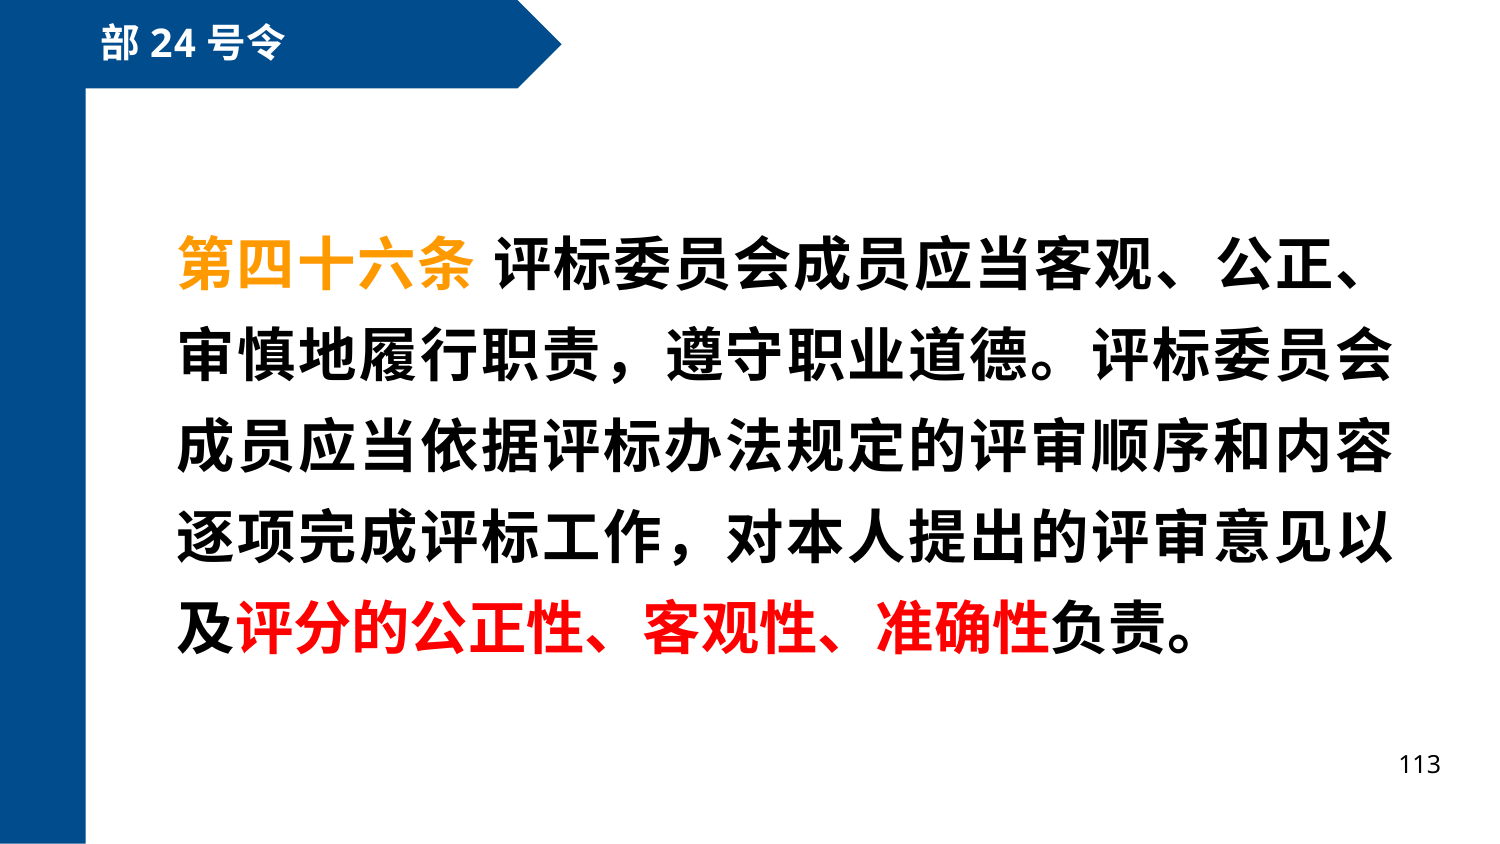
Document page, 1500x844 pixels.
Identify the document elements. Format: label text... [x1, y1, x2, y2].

text_box 部24号令 [88, 12, 591, 72]
text_box [27, 0, 537, 91]
text_box 第四十六条 评标委员会成员应当客观、公正、审慎地履行职责，遵守职业道德。评标委员会成员应当依据评标办法规定的评审顺序和内容逐项完成评标工作，对本人提出的评审意见以及评分的公正性、客观性、准确性负责。 [165, 200, 1406, 732]
slide_number 113 [1343, 740, 1457, 814]
